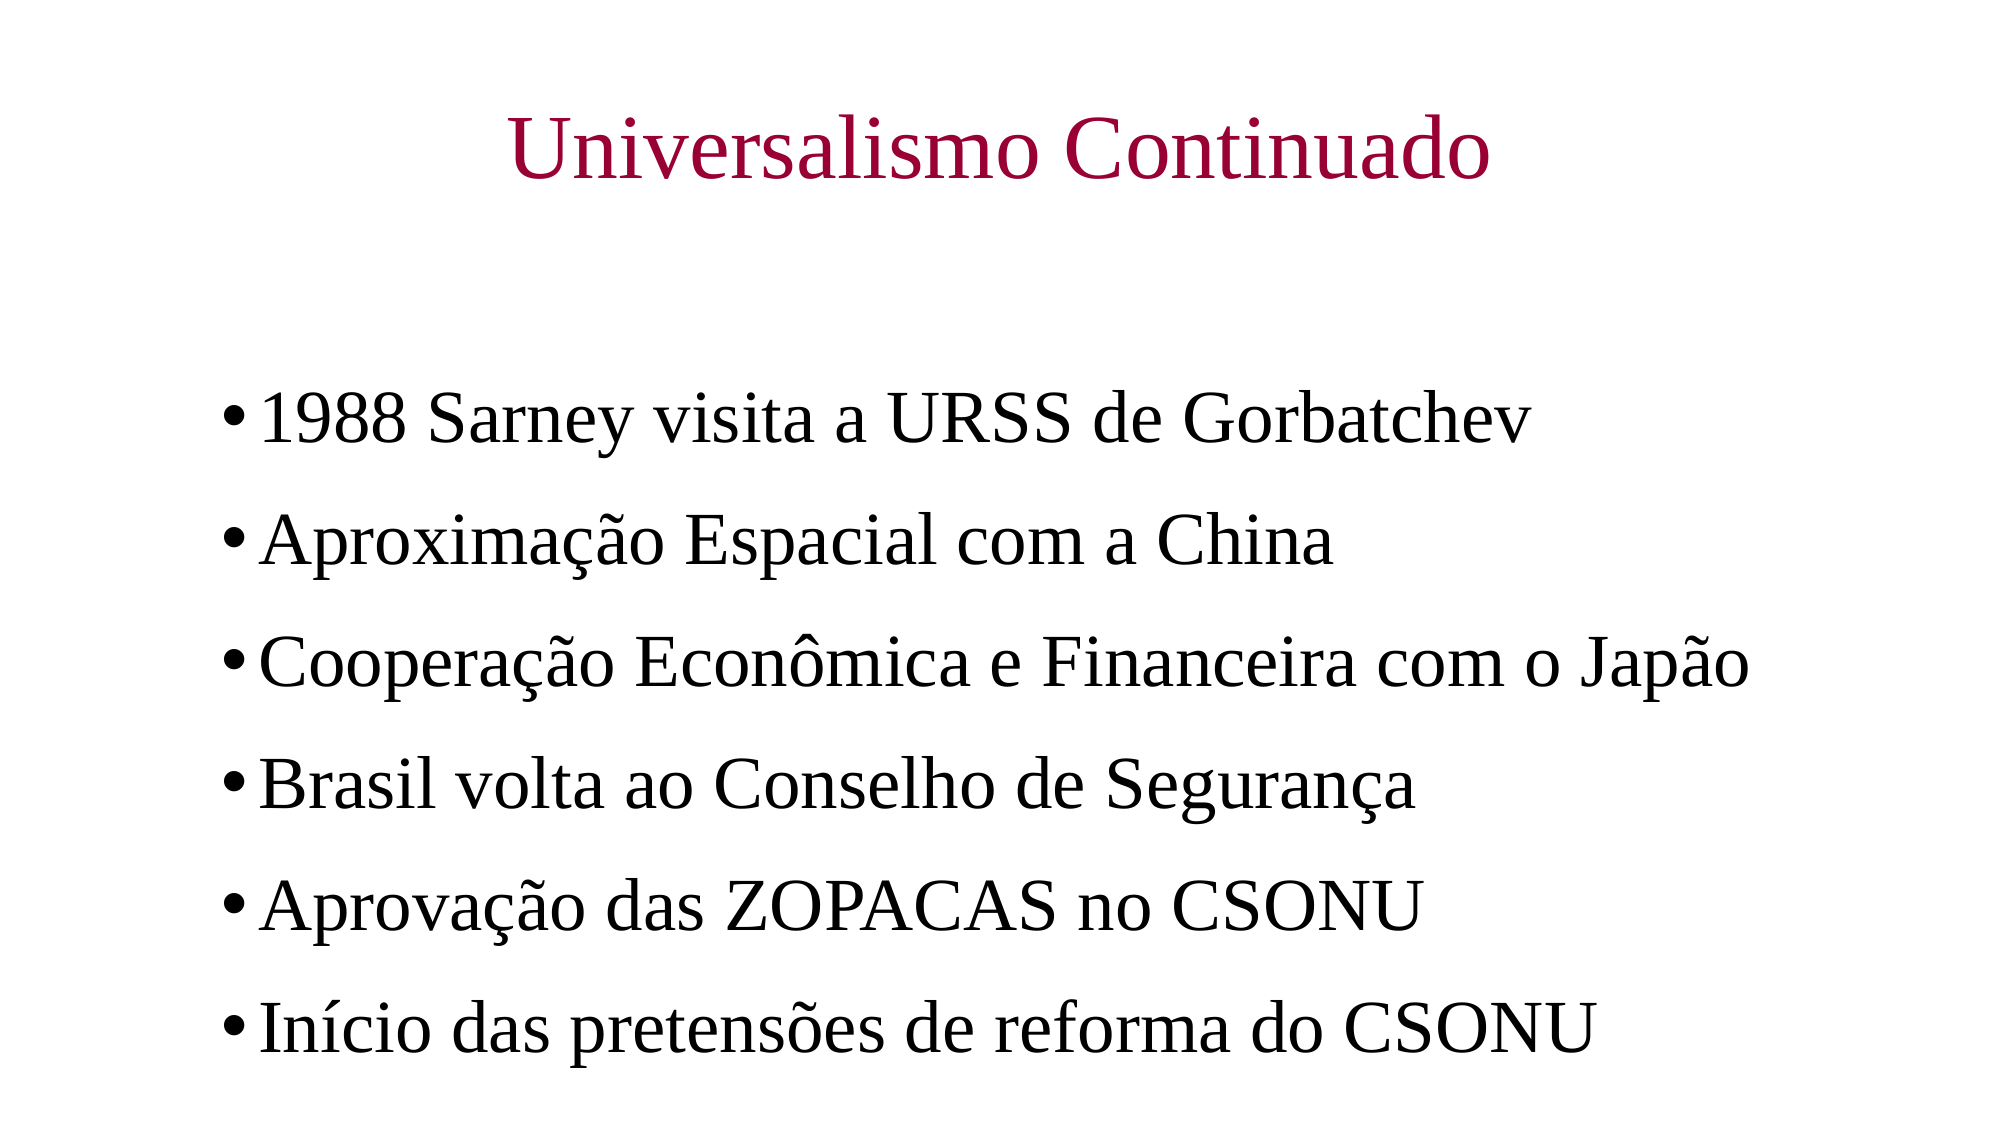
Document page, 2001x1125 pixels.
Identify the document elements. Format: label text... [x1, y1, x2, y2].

title Universalismo Continuado [137, 59, 1863, 239]
list 1988 Sarney visita a URSS de Gorbatchev Aproximação Espacial com a China Cooperação Econômica e Financeira com o Japão Brasil volta ao Conselho de Segurança Aprovação das ZOPACAS no CSONU Início das pretensões de reforma do CSONU [206, 370, 1932, 1085]
